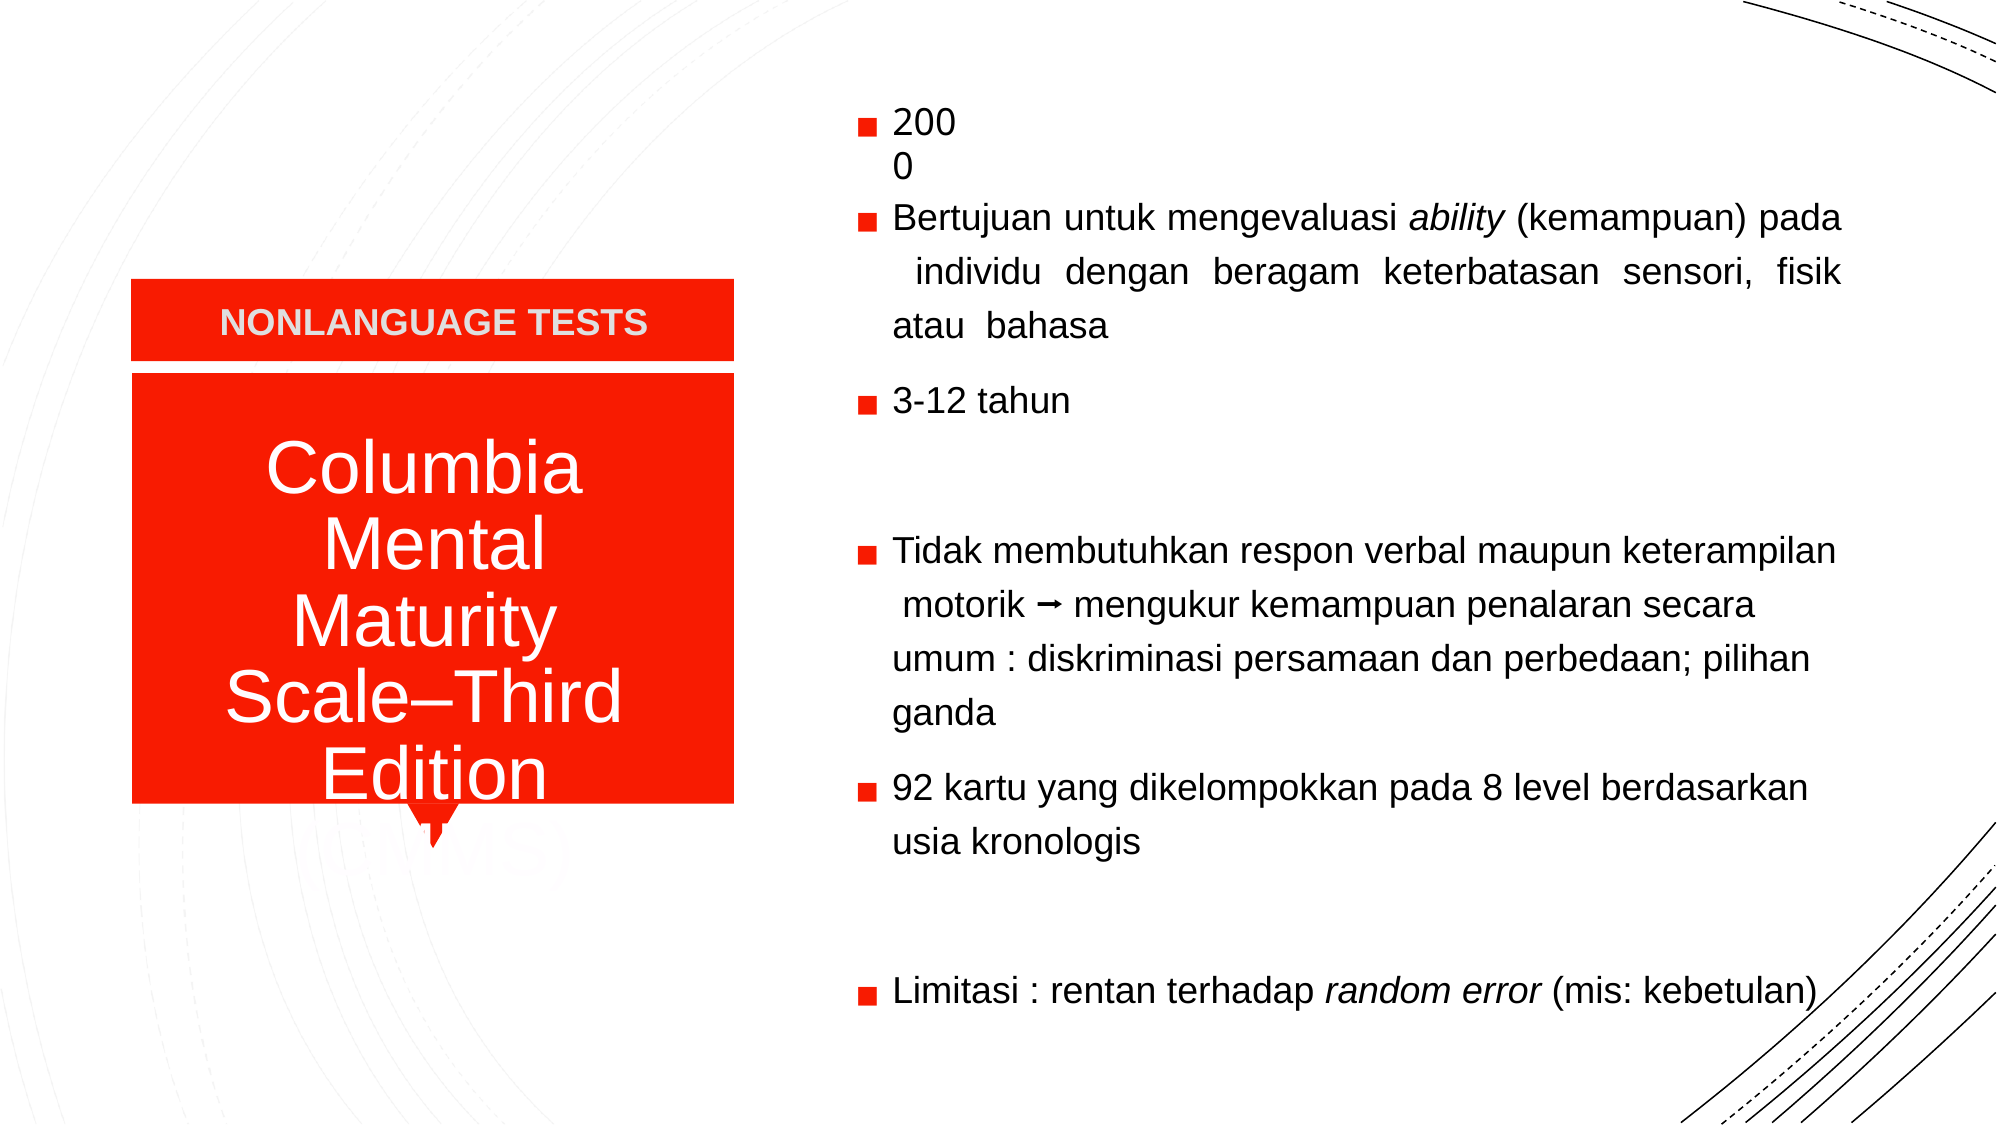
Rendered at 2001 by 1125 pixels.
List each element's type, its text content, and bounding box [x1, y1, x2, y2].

text_box [407, 804, 459, 849]
text_box [1851, 992, 1996, 1123]
text_box NONLANGUAGE TESTS [131, 278, 734, 362]
text_box [1745, 887, 1996, 1123]
text_box [1772, 905, 1996, 1123]
text_box Limitasi : rentan terhadap random error (mis: kebetulan) [852, 964, 1821, 1014]
text_box Tidak membutuhkan respon verbal maupun keterampilan motorik ⭢ mengukur kemampuan penalaran secara umum : diskriminasi persamaan dan perbedaan; pilihan ganda 92 kartu yang dikelompokkan pada 8 level berdasarkan usia kronologis [852, 514, 1841, 864]
text_box [1801, 934, 1996, 1123]
text_box [1821, 822, 1996, 1005]
text_box [1837, 1, 1996, 62]
text_box [1743, 1, 1996, 93]
text_box Bertujuan untuk mengevaluasi ability (kemampuan) pada individu dengan beragam keterbatasan sensori, fisik atau bahasa 3-12 tahun [852, 182, 1843, 425]
text_box [1886, 1, 1996, 44]
text_box [0, 0, 849, 1125]
text_box [1680, 1014, 1811, 1123]
text_box Columbia Mental Maturity Scale–Third Edition (CMMS) [132, 373, 734, 804]
title 2000 [852, 112, 978, 167]
text_box [1721, 865, 1996, 1125]
